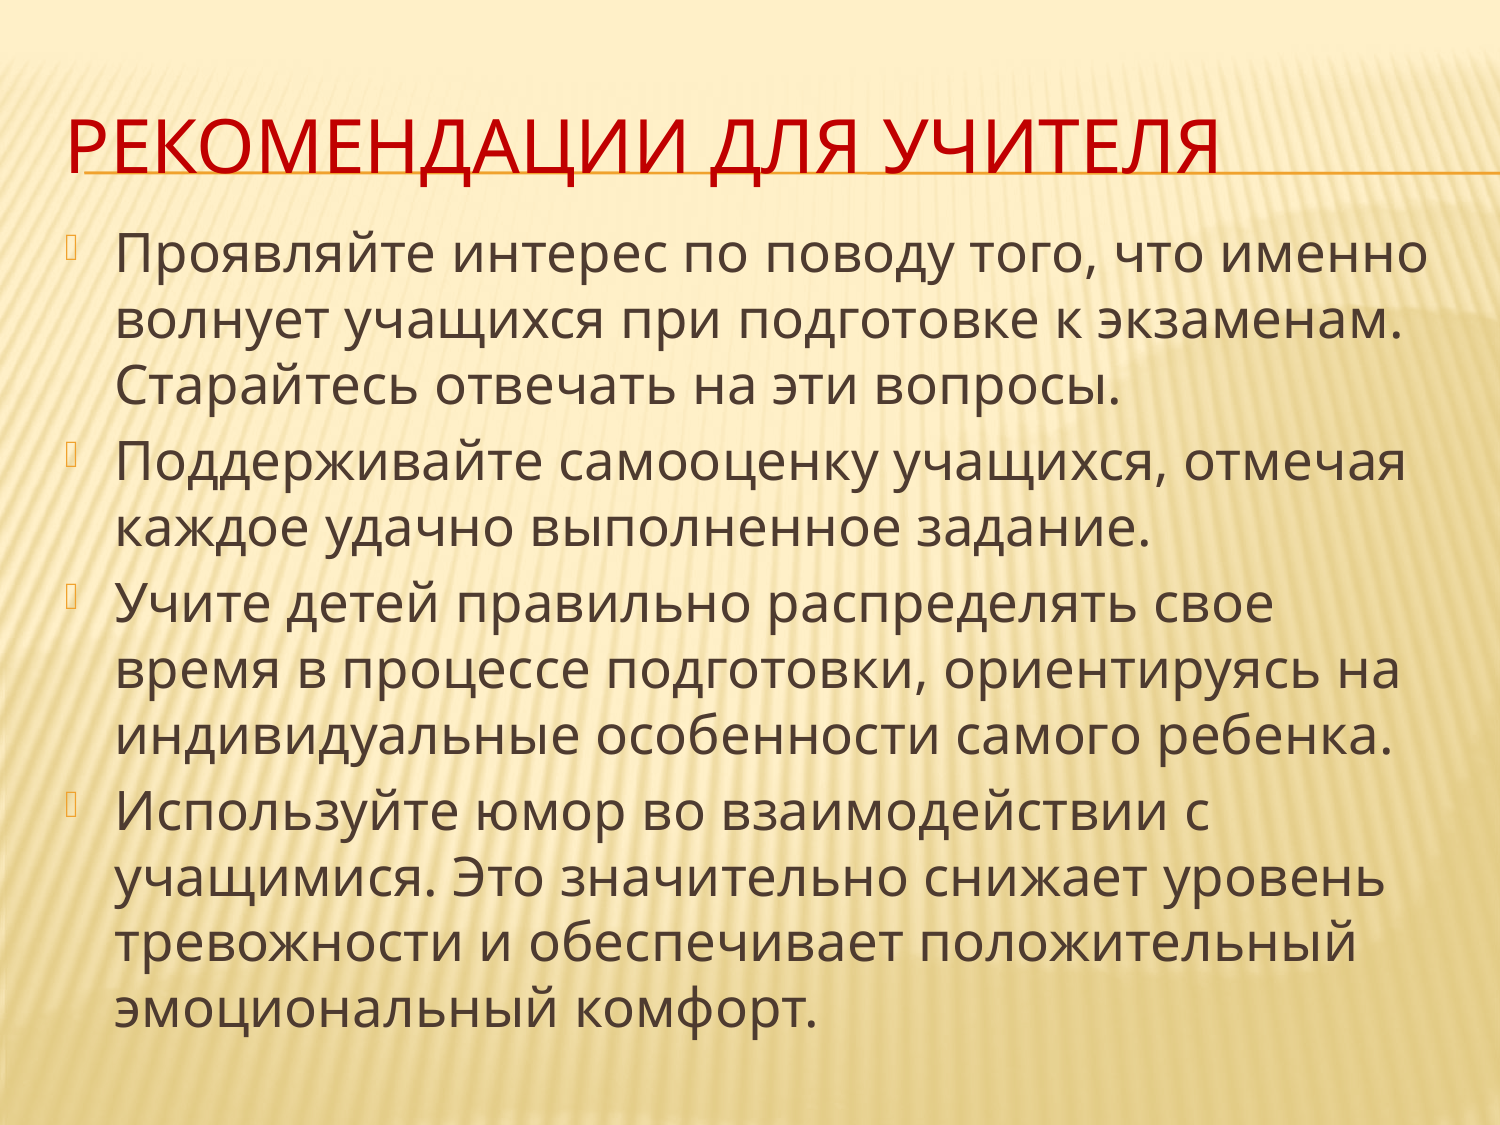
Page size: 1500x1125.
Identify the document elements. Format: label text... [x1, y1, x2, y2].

list Проявляйте интерес по поводу того, что именно волнует учащихся при подготовке к экзаменам. Старайтесь отвечать на эти вопросы. Поддерживайте самооценку учащихся, отмечая каждое удачно выполненное задание. Учите детей правильно распределять свое время в процессе подготовки, ориентируясь на индивидуальные особенности самого ребенка. Используйте юмор во взаимодействии с учащимися. Это значительно снижает уровень тревожности и обеспечивает положительный эмоциональный комфорт. [50, 210, 1454, 1079]
title Рекомендации для учителя [50, 75, 1475, 213]
